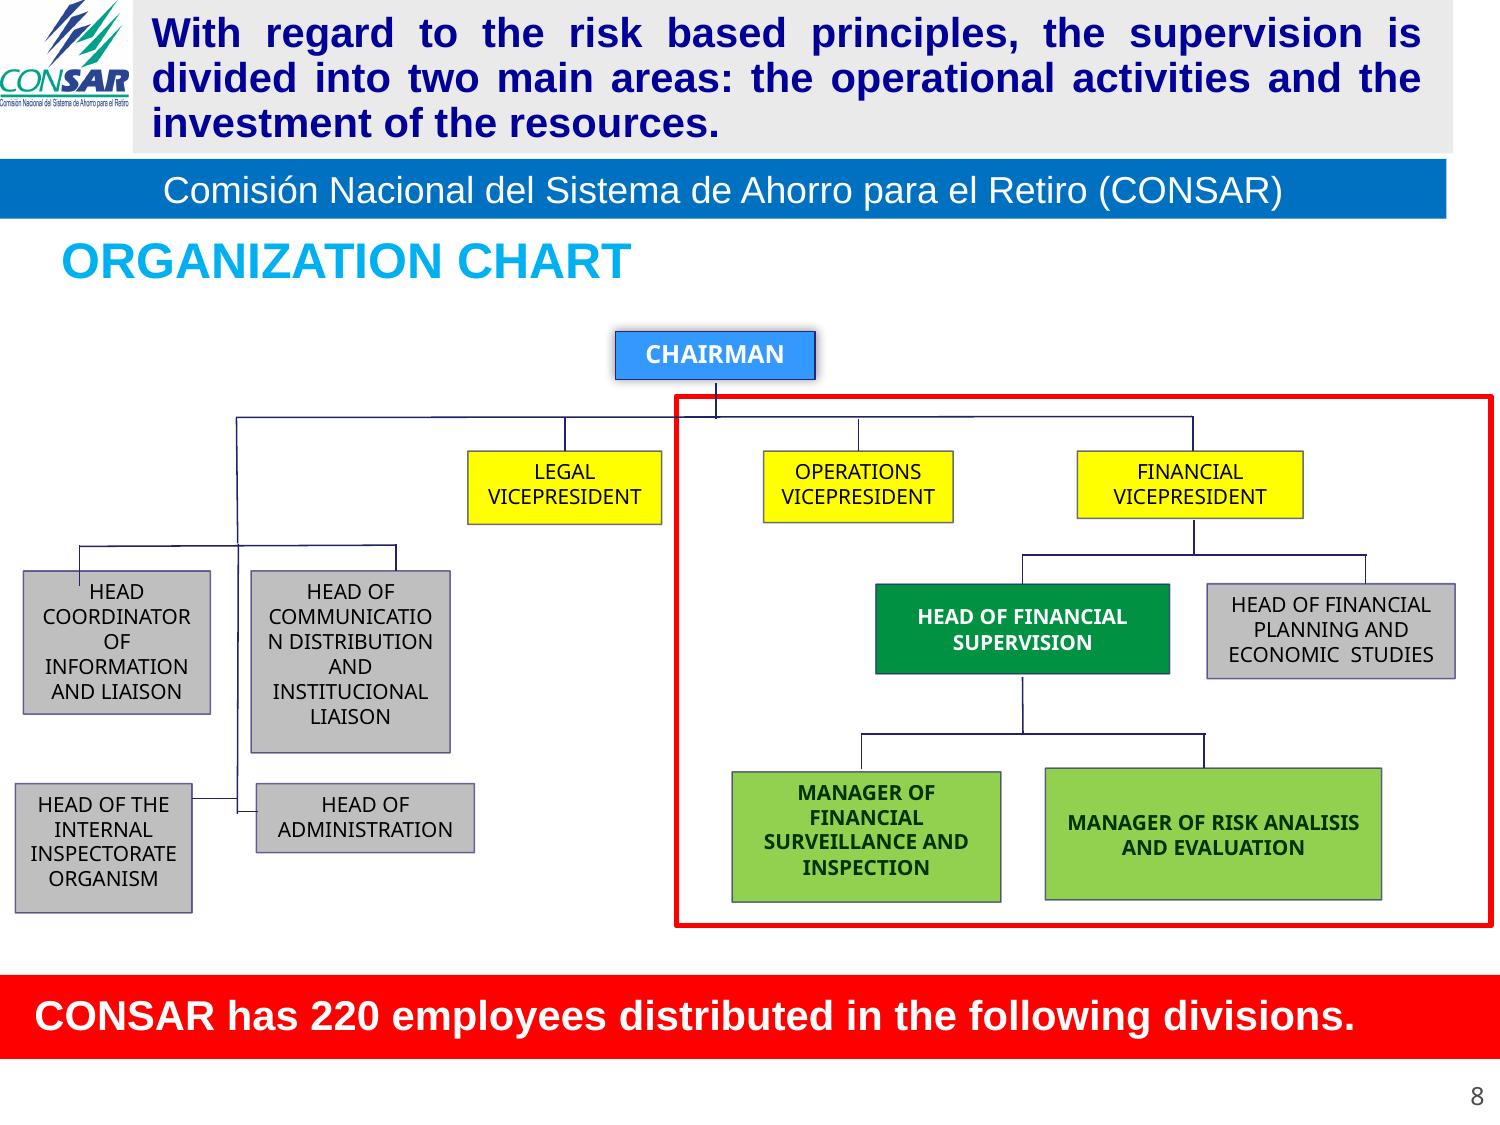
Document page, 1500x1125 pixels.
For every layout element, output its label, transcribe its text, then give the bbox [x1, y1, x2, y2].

text_box CONSAR has 220 employees distributed in the following divisions. [0, 974, 1500, 1059]
picture [0, 0, 129, 108]
text_box CHAIRMAN [615, 331, 816, 380]
text_box HEAD OF FINANCIAL PLANNING AND ECONOMIC STUDIES [1207, 583, 1456, 679]
text_box MANAGER OF FINANCIAL SURVEILLANCE AND INSPECTION [732, 771, 1001, 903]
text_box 8 [1416, 1073, 1500, 1113]
text_box LEGAL VICEPRESIDENT [467, 451, 662, 525]
text_box With regard to the risk based principles, the supervision is divided into two main areas: the operational activities and the investment of the resources. [151, 4, 1423, 155]
text_box HEAD COORDINATOR OF INFORMATION AND LIAISON [23, 571, 211, 715]
text_box HEAD OF ADMINISTRATION [256, 783, 475, 853]
text_box HEAD OF THE INTERNAL INSPECTORATE ORGANISM [15, 783, 192, 913]
text_box FINANCIAL VICEPRESIDENT [1077, 451, 1304, 519]
text_box ORGANIZATION CHART [46, 221, 648, 297]
text_box Comisión Nacional del Sistema de Ahorro para el Retiro (CONSAR) [0, 158, 1447, 219]
text_box HEAD OF FINANCIAL SUPERVISION [875, 584, 1170, 674]
text_box HEAD OF COMMUNICATION DISTRIBUTION AND INSTITUCIONAL LIAISON [251, 570, 451, 753]
text_box MANAGER OF RISK ANALISIS AND EVALUATION [1045, 768, 1382, 900]
text_box OPERATIONS VICEPRESIDENT [763, 451, 954, 523]
text_box [676, 396, 1491, 926]
